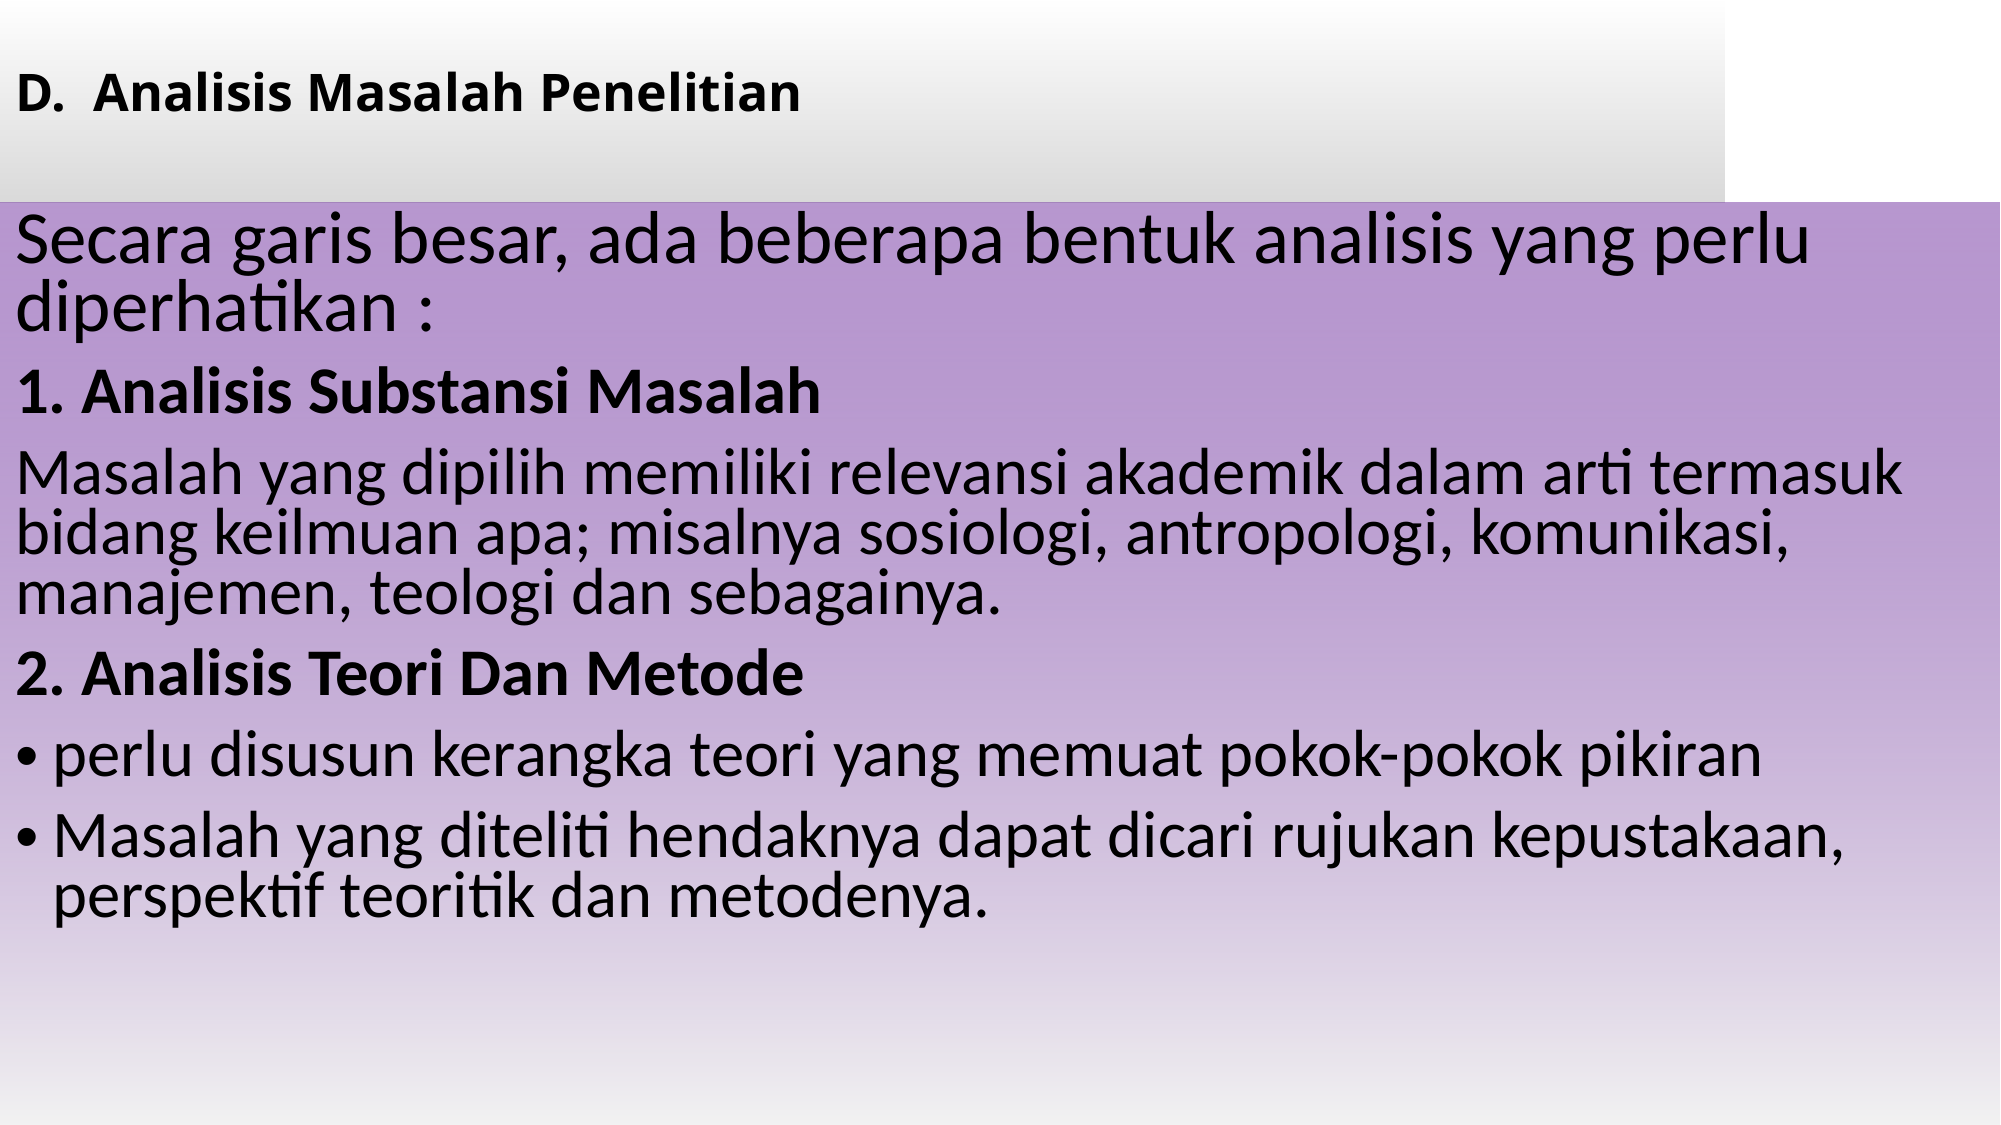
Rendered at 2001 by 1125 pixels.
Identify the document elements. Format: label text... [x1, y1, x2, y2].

title D. Analisis Masalah Penelitian [0, 0, 1725, 202]
list Secara garis besar, ada beberapa bentuk analisis yang perlu diperhatikan : 1. Analisis Substansi Masalah Masalah yang dipilih memiliki relevansi akademik dalam arti termasuk bidang keilmuan apa; misalnya sosiologi, antropologi, komunikasi, manajemen, teologi dan sebagainya. 2. Analisis Teori Dan Metode perlu disusun kerangka teori yang memuat pokok-pokok pikiran Masalah yang diteliti hendaknya dapat dicari rujukan kepustakaan, perspektif teoritik dan metodenya. [0, 202, 2000, 1125]
